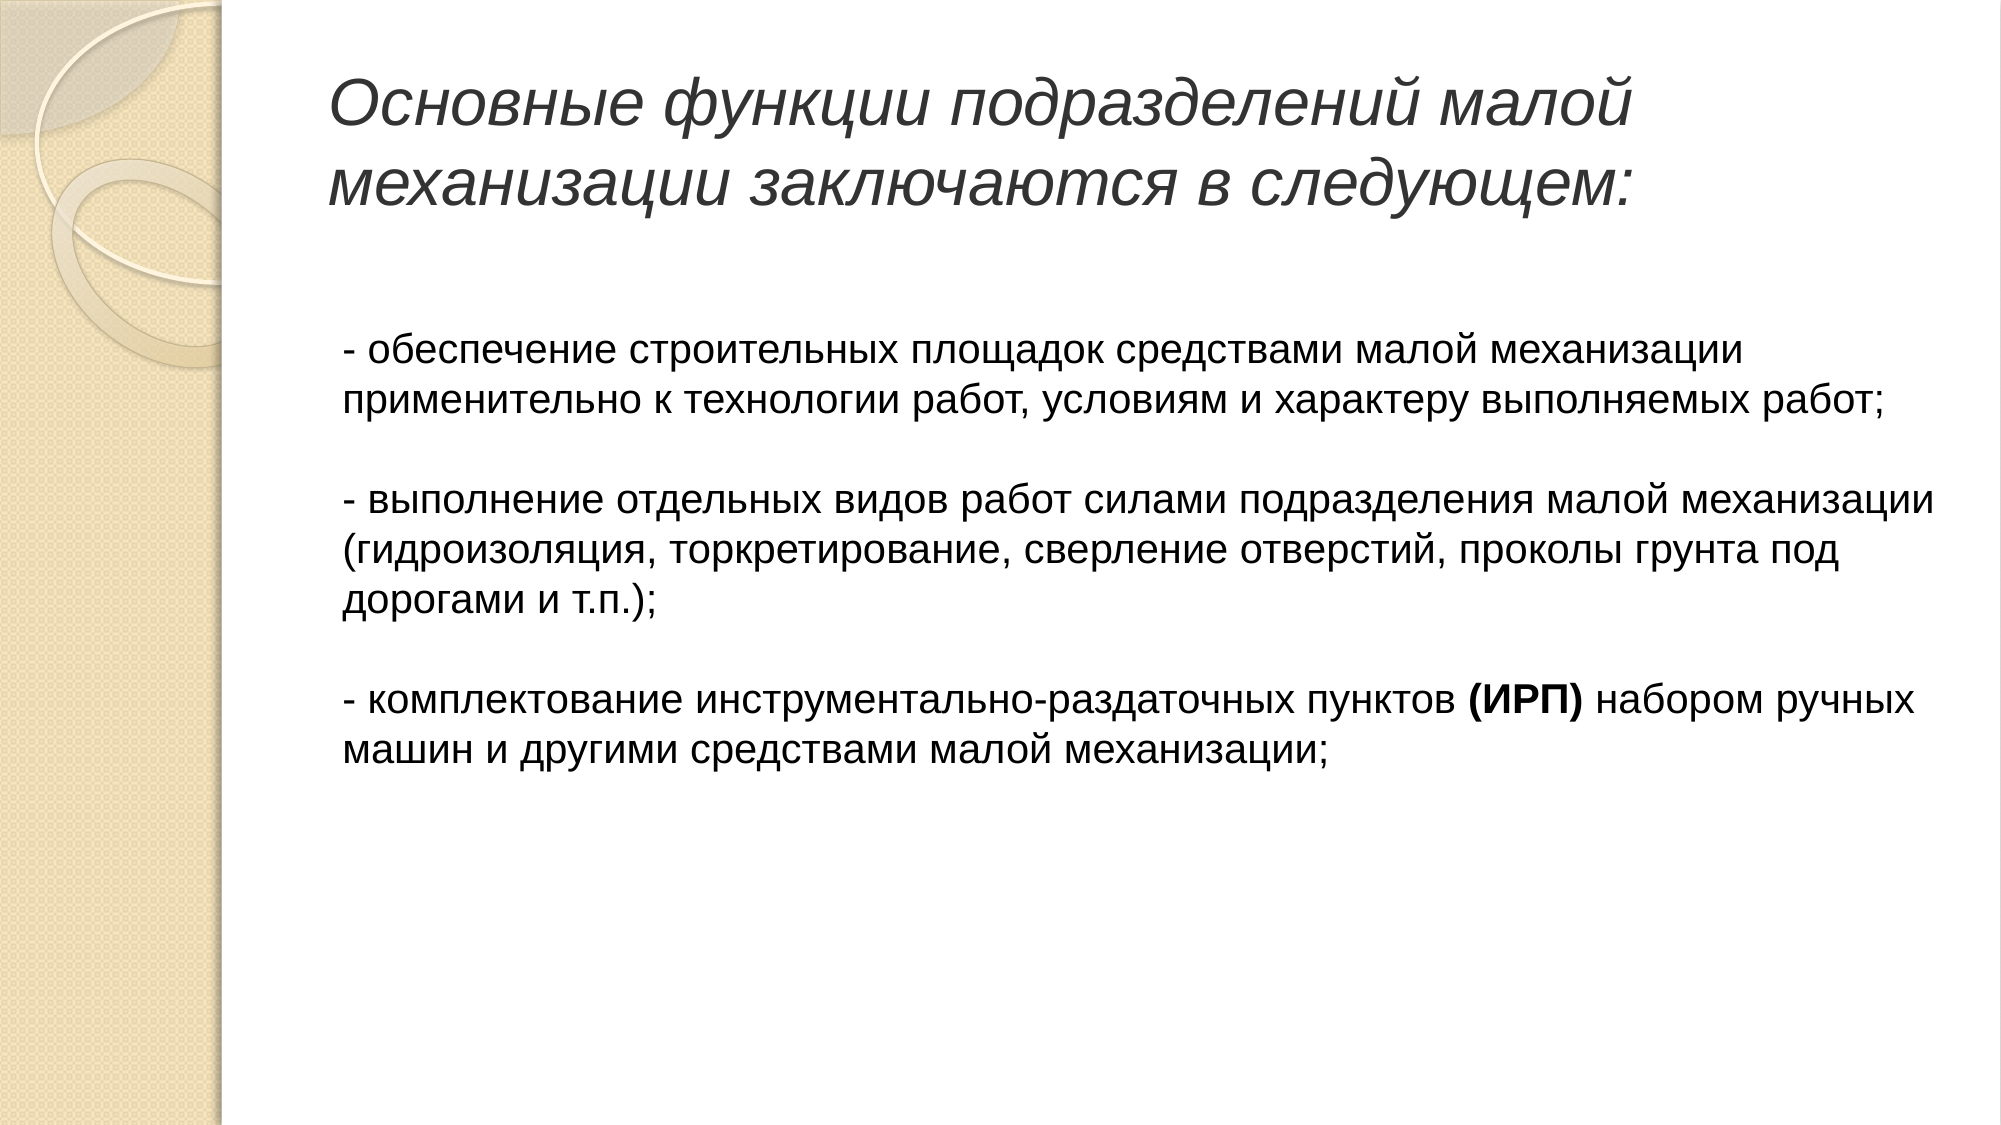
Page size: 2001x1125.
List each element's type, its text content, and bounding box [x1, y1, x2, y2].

list - обеспечение строительных площадок средствами малой механизации применительно к технологии работ, условиям и характеру выполняемых работ; - выполнение отдельных видов работ силами подразде­ления малой механизации (гидроизоляция, торкретирование, сверление отверстий, проколы грунта под дорогами и т.п.); - комплектование инструментально-раздаточных пунктов (ИРП) набором ручных машин и другими средствами малой механизации; [313, 314, 1954, 1102]
title Основные функции подразделений малой механизации заключаются в следующем: [313, 45, 1954, 233]
